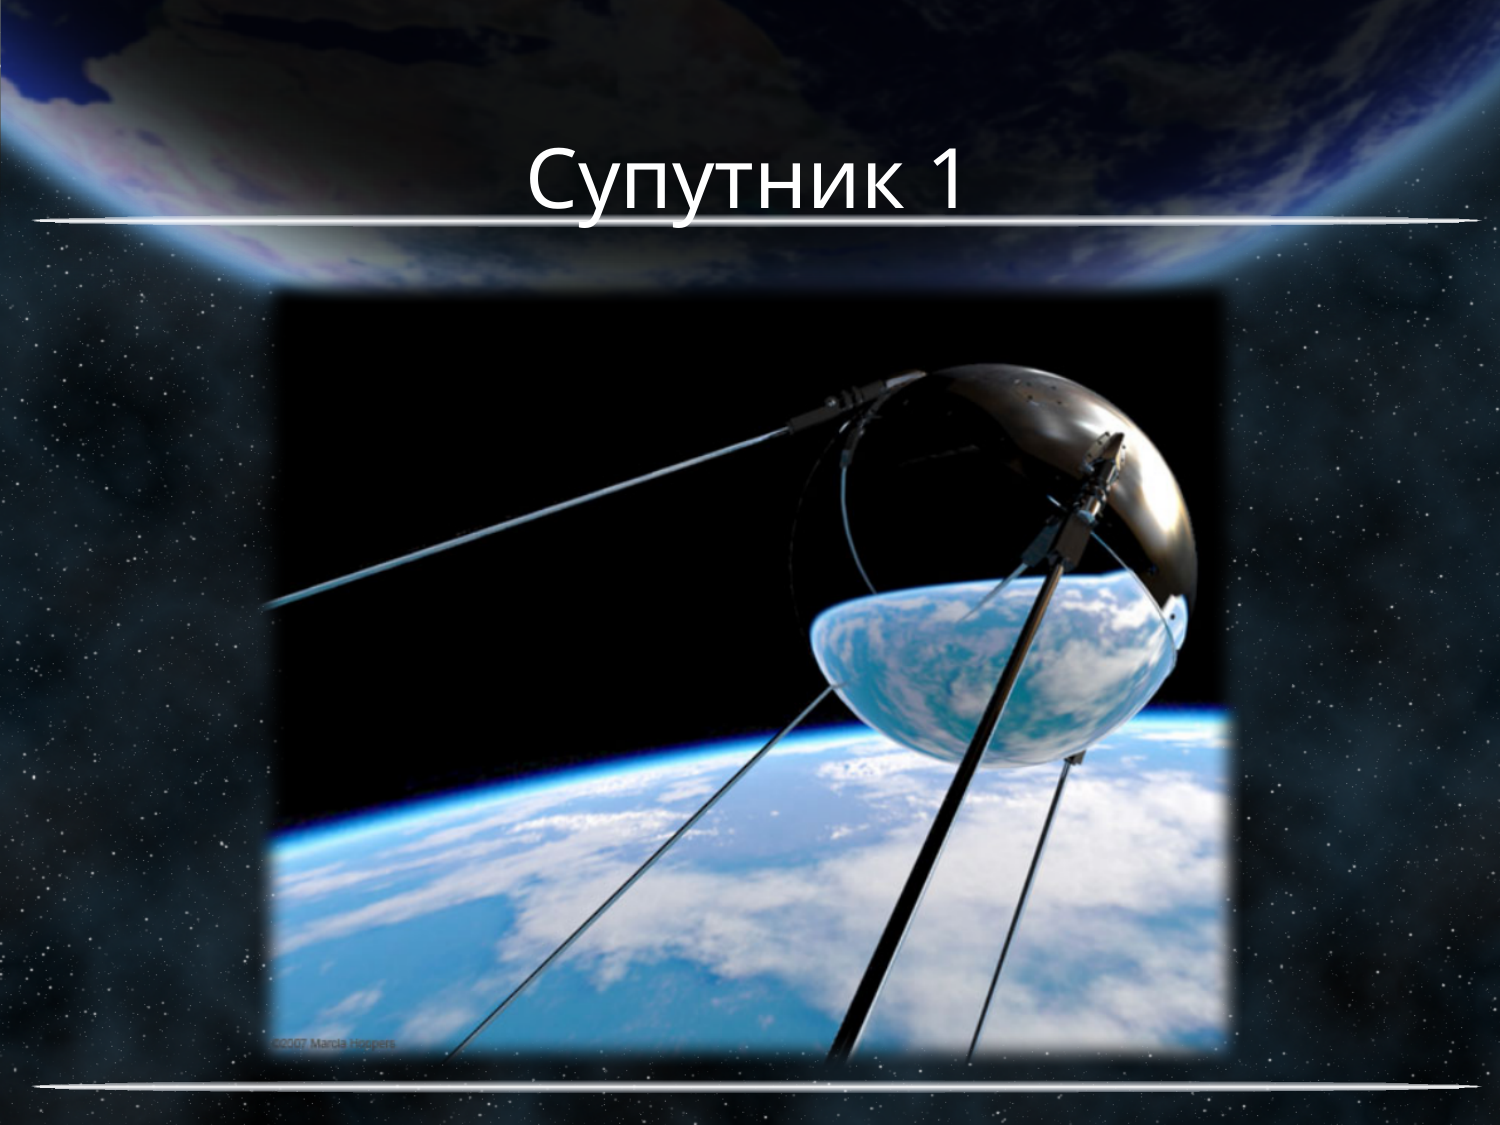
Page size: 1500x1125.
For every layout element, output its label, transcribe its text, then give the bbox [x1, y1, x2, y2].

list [254, 269, 1246, 1069]
title Супутник 1 [75, 45, 1426, 233]
picture [0, 0, 1500, 1125]
